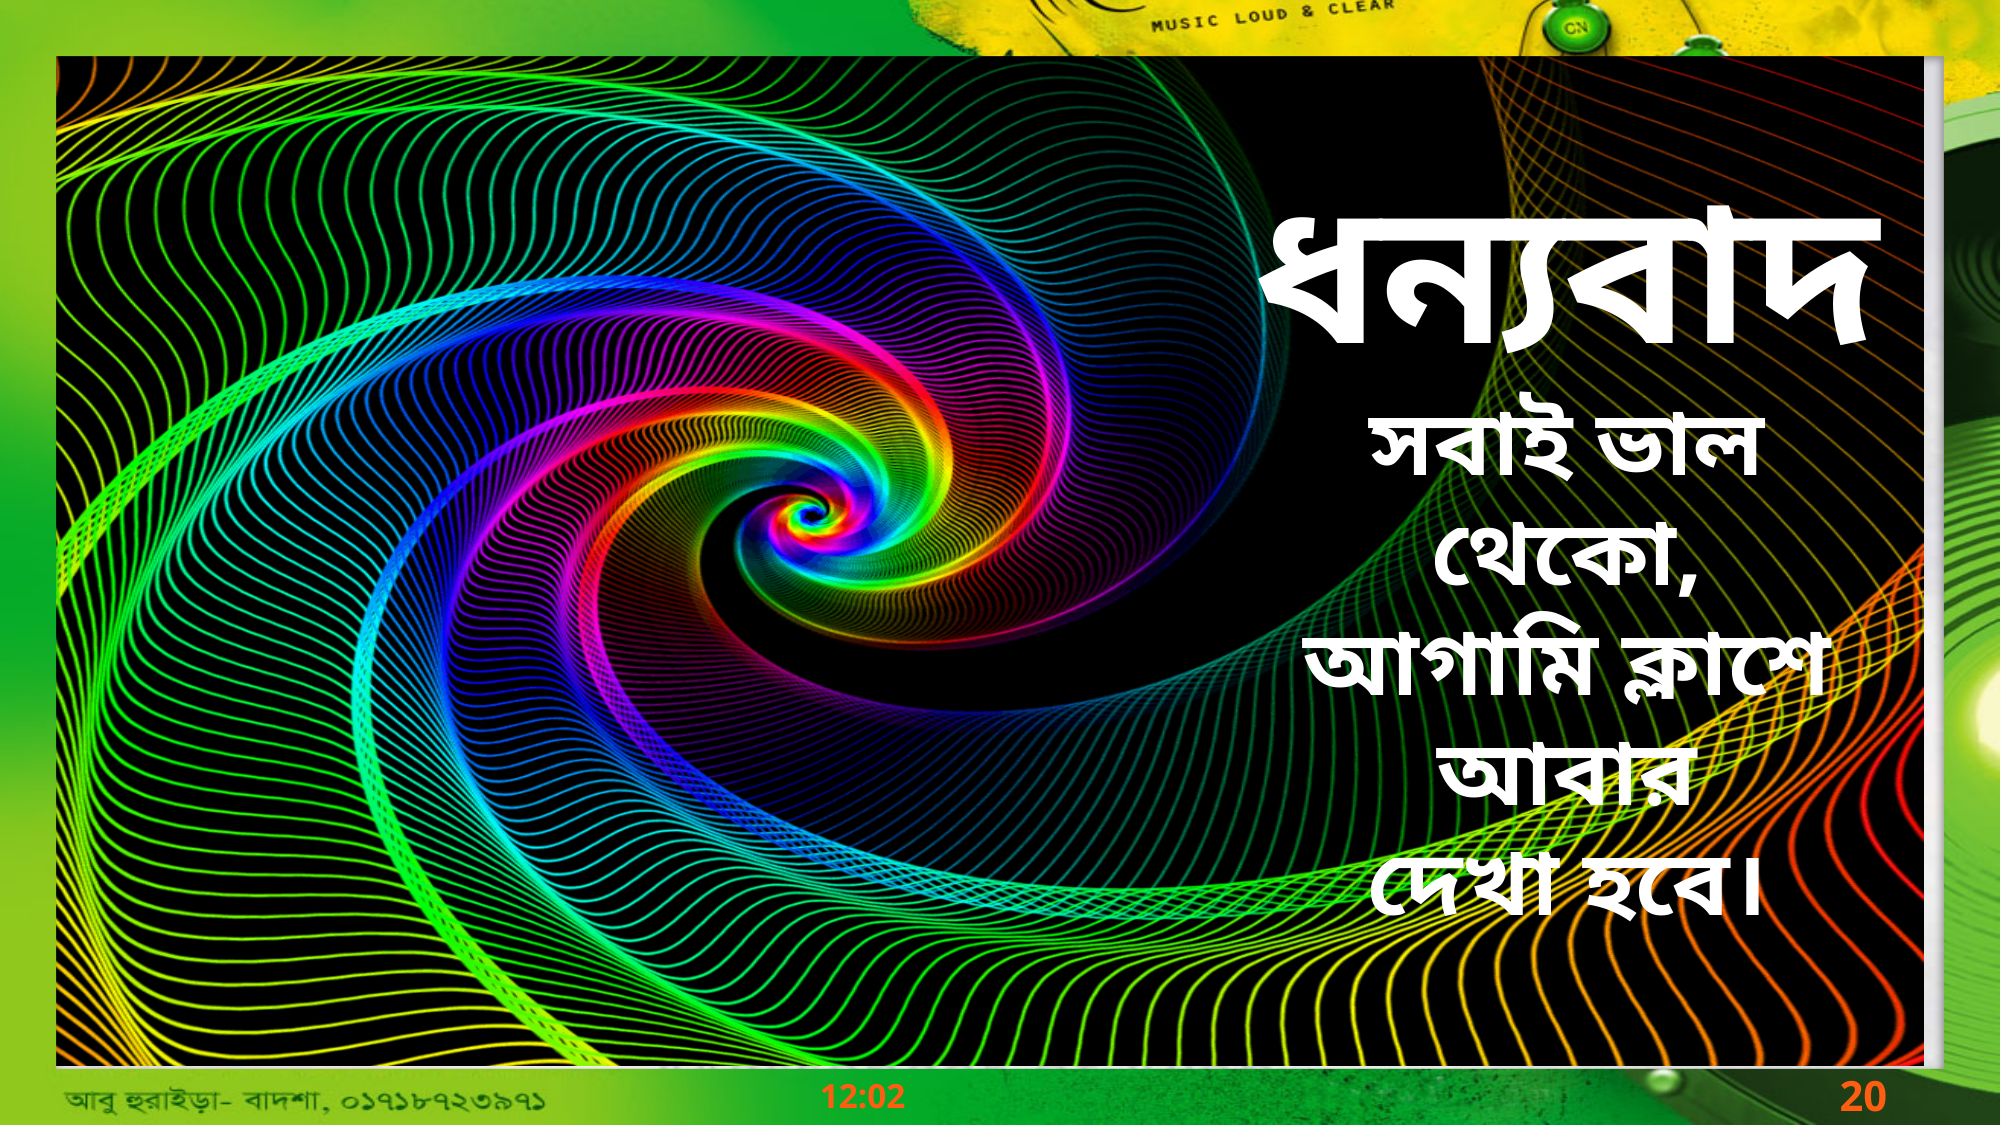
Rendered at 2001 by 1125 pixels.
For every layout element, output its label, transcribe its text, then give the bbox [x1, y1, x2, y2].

picture [29, 50, 1943, 1068]
text_box [0, 0, 2000, 1125]
slide_number বৃহস্পতিবার, 18 জানুয়ারী 2018 [805, 1068, 1256, 1125]
slide_number 20 [1819, 1068, 1903, 1125]
